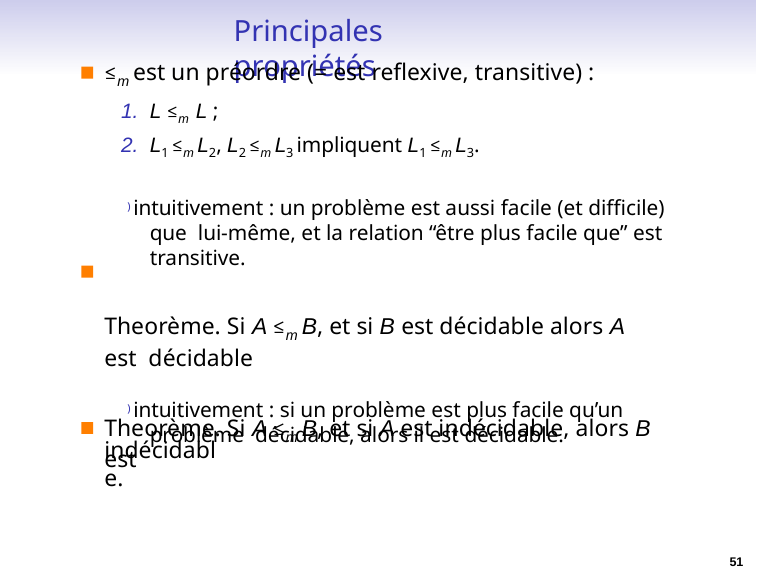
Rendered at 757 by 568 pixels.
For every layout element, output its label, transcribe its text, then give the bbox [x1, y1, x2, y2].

text_box 51 [727, 552, 746, 568]
title Principales propriétés [231, 9, 525, 50]
text_box [81, 265, 87, 278]
text_box Theorème. Si A ≤m B, et si A est indécidable, alors B est [102, 410, 680, 473]
picture [0, 0, 756, 74]
text_box [81, 422, 94, 434]
text_box indécidable. [102, 435, 228, 491]
text_box ≤m est un préordre (= est reflexive, transitive) : L ≤m L ; L1 ≤m L2, L2 ≤m L3 impliquent L1 ≤m L3. ) intuitivement : un problème est aussi facile (et difficile) que lui-même, et la relation “être plus facile que” est transitive. Theorème. Si A ≤m B, et si B est décidable alors A est décidable ) intuitivement : si un problème est plus facile qu’un problème décidable, alors il est décidable. [87, 50, 706, 447]
text_box [81, 66, 87, 79]
